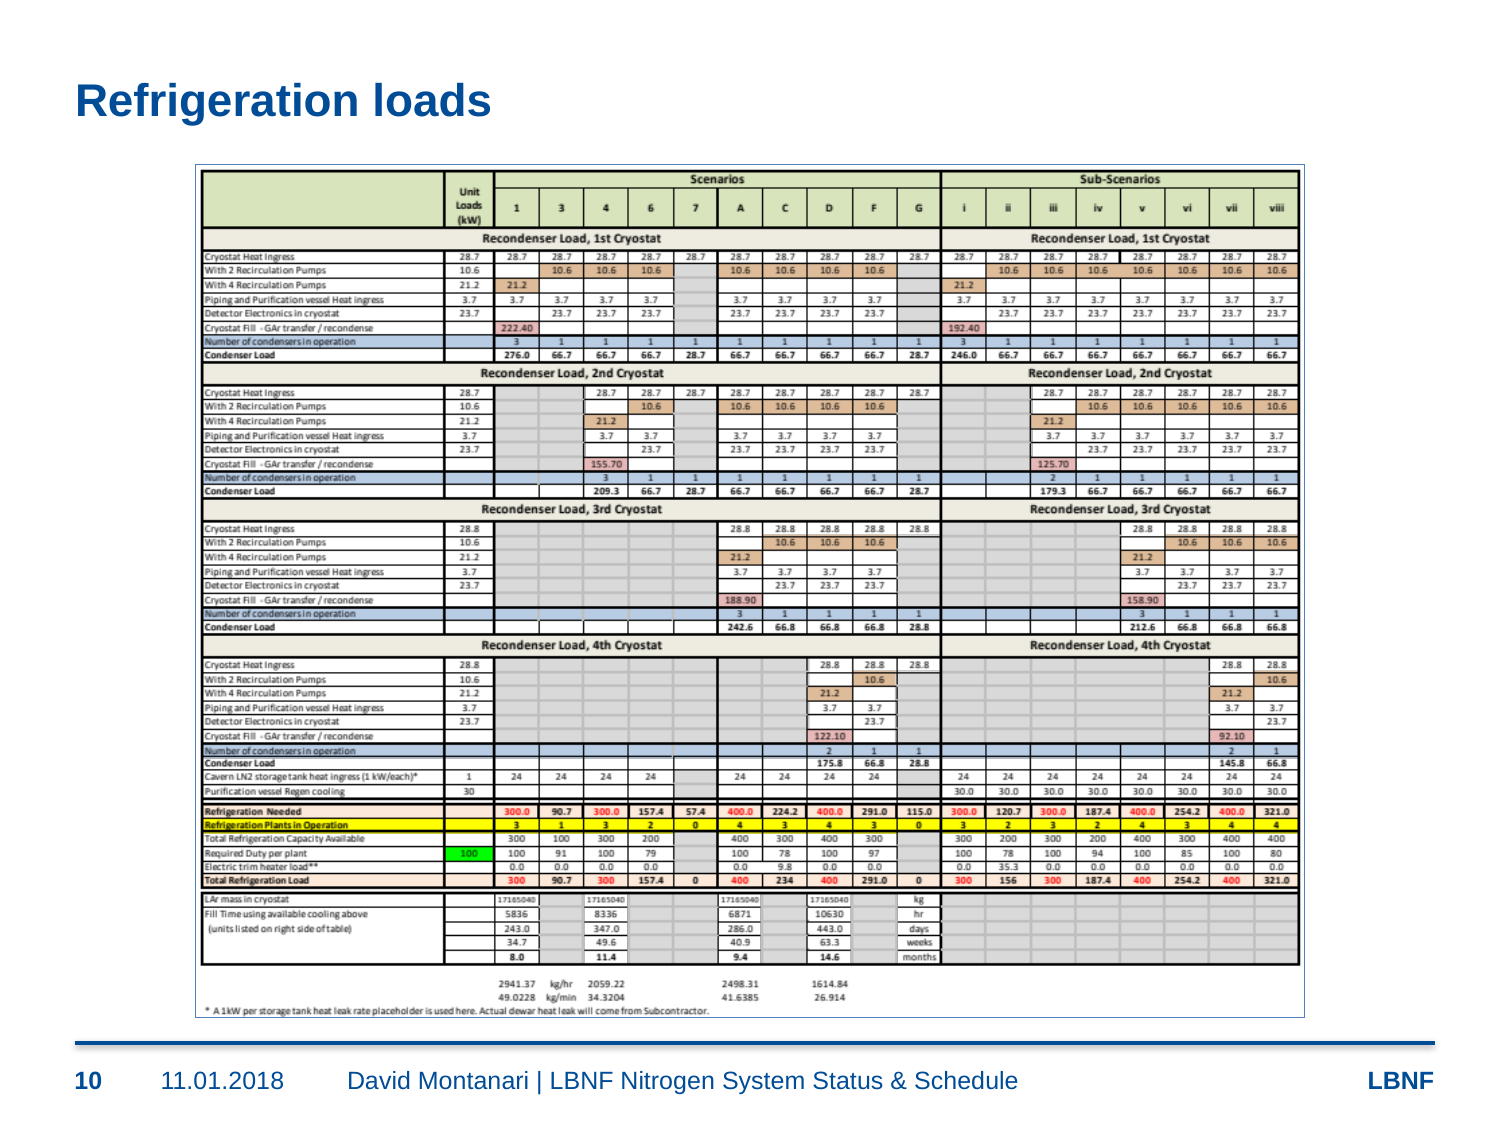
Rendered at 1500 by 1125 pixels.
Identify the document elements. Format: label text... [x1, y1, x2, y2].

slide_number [161, 1064, 347, 1096]
slide_number 10 [74, 1064, 161, 1096]
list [194, 164, 1306, 1018]
footer David Montanari | LBNF Nitrogen System Status & Schedule [347, 1064, 1269, 1096]
title Refrigeration loads [75, 70, 1436, 165]
